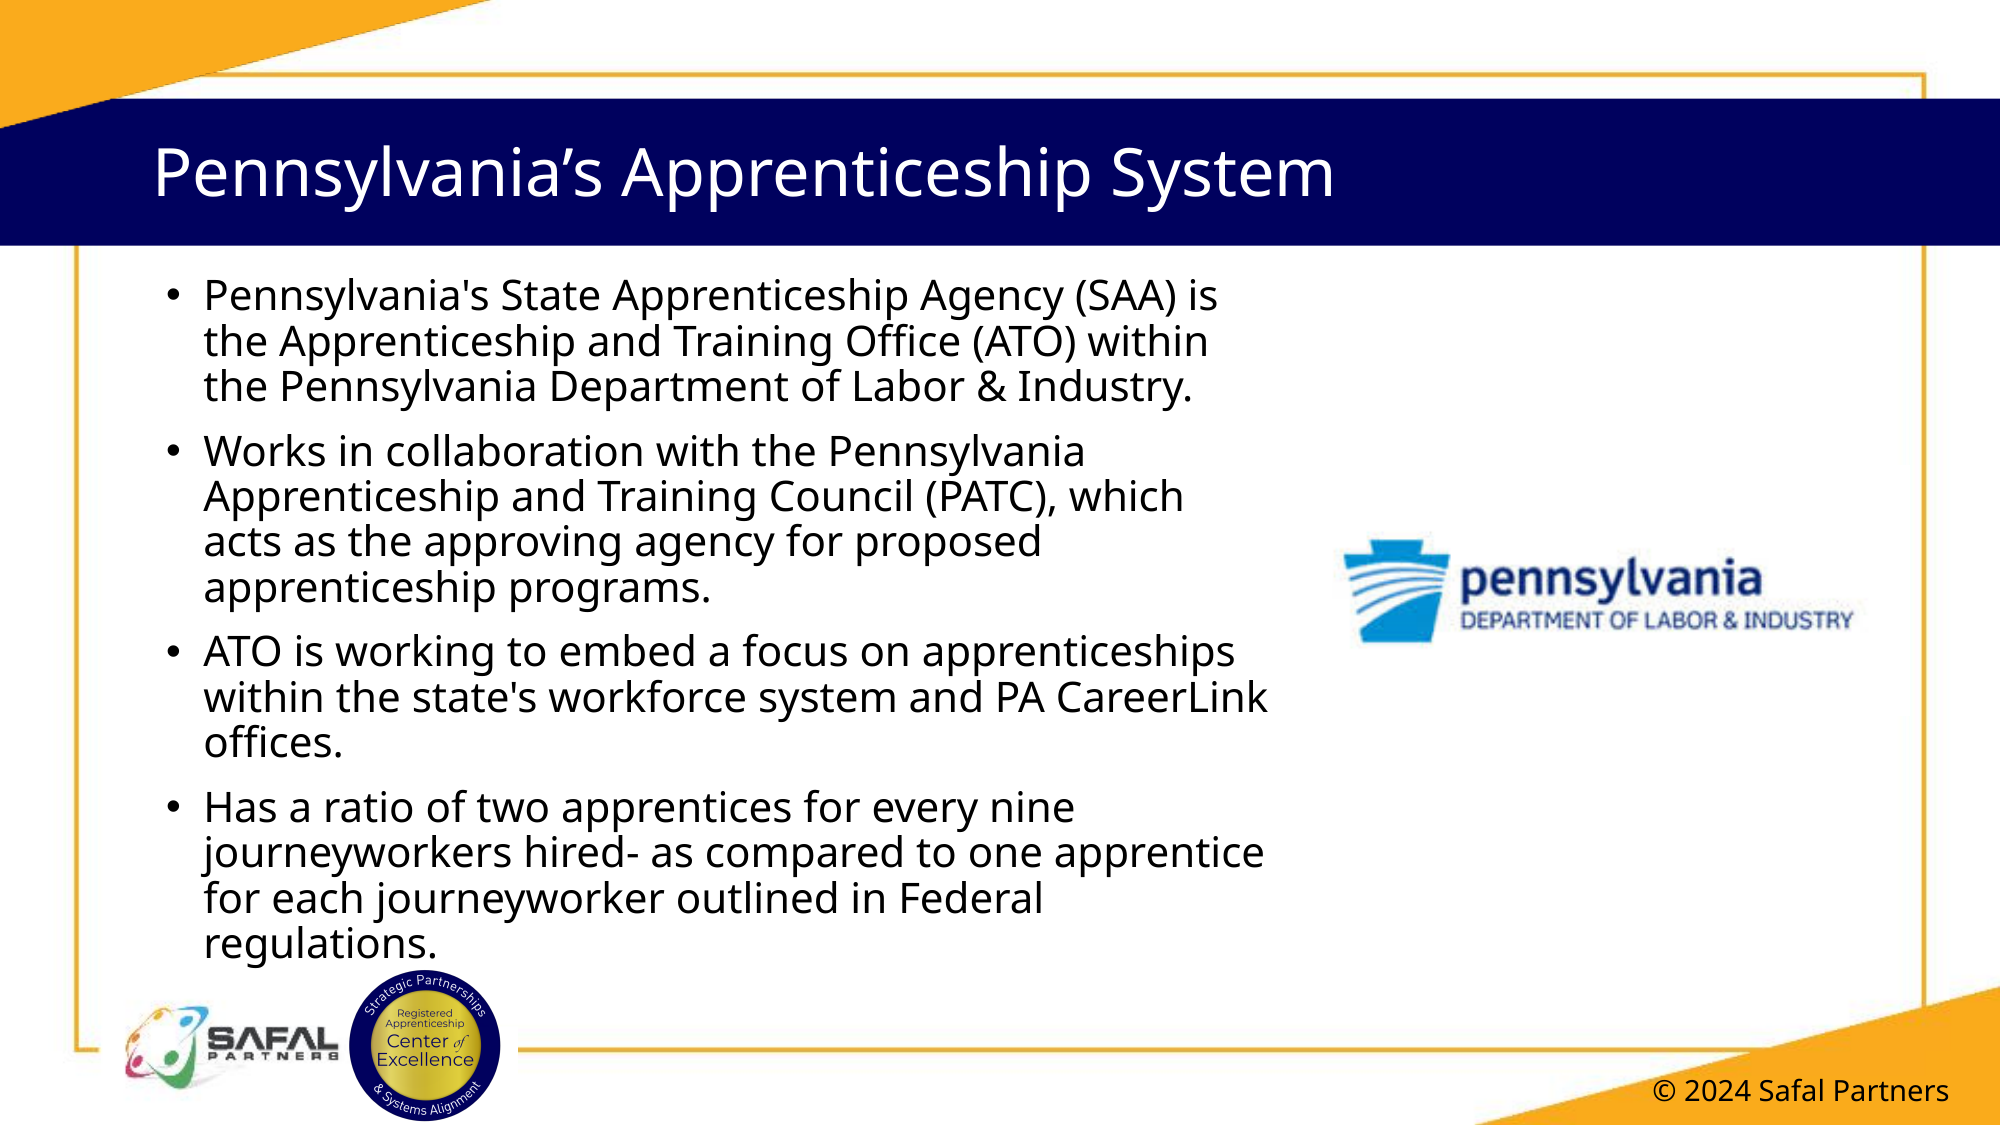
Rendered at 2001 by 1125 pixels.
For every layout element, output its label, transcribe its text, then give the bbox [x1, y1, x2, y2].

picture [0, 0, 2000, 1125]
list Pennsylvania's State Apprenticeship Agency (SAA) is the Apprenticeship and Training Office (ATO) within the Pennsylvania Department of Labor & Industry. Works in collaboration with the Pennsylvania Apprenticeship and Training Council (PATC), which acts as the approving agency for proposed apprenticeship programs. ATO is working to embed a focus on apprenticeships within the state's workforce system and PA CareerLink offices. Has a ratio of two apprentices for every nine journeyworkers hired- as compared to one apprentice for each journeyworker outlined in Federal regulations. [151, 266, 1285, 981]
title Pennsylvania’s Apprenticeship System [137, 65, 1863, 283]
text_box © 2024 Safal Partners [1637, 1065, 2000, 1125]
